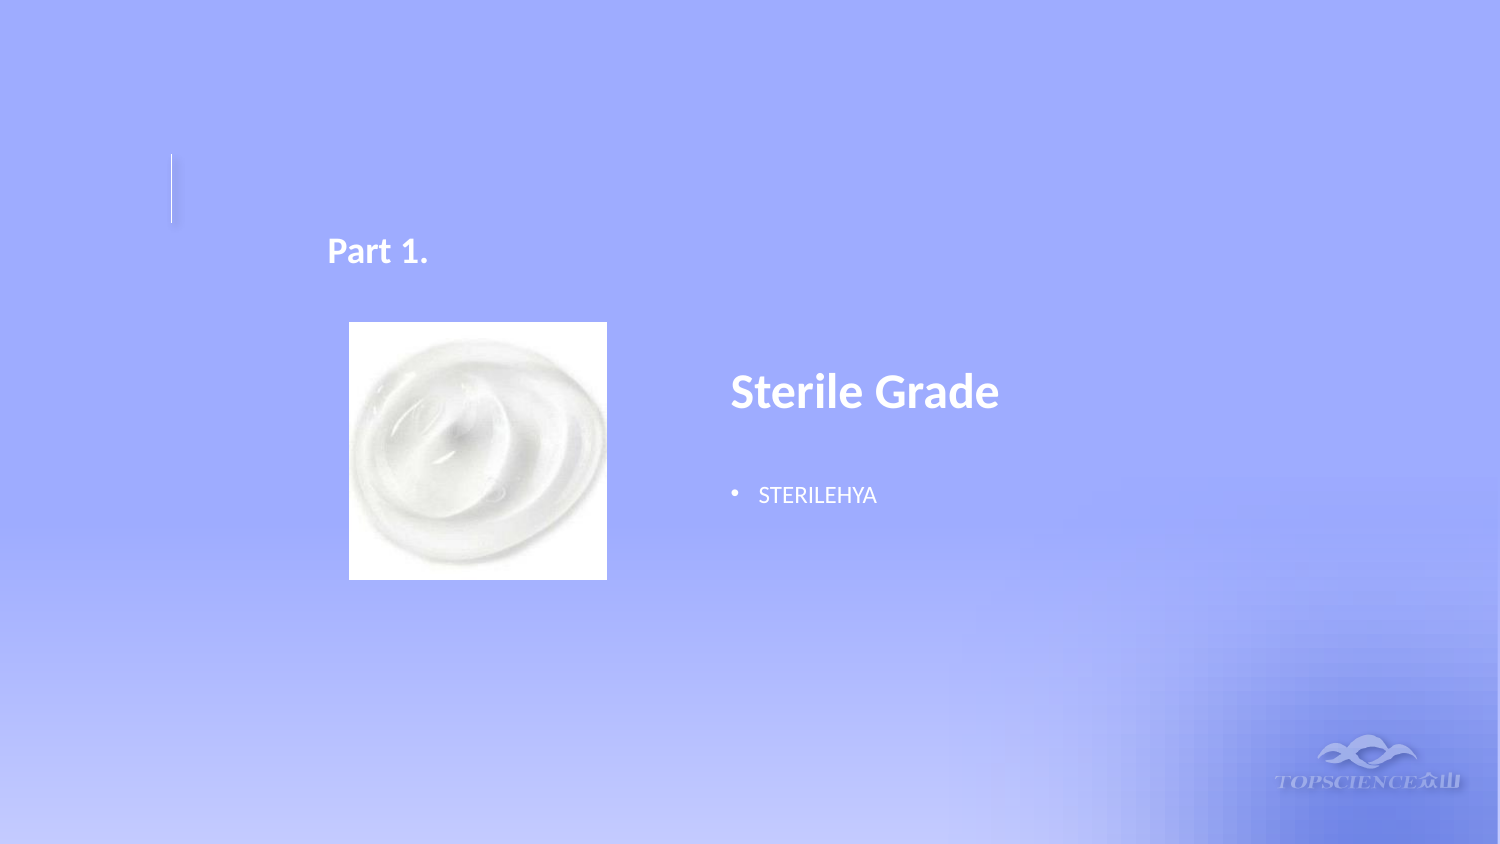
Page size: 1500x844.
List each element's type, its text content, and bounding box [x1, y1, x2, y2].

picture [948, 477, 1498, 844]
text_box [0, 0, 1500, 844]
text_box Part 1. [312, 209, 632, 278]
picture [349, 322, 607, 580]
text_box Sterile Grade STERILEHYA [715, 338, 1354, 516]
